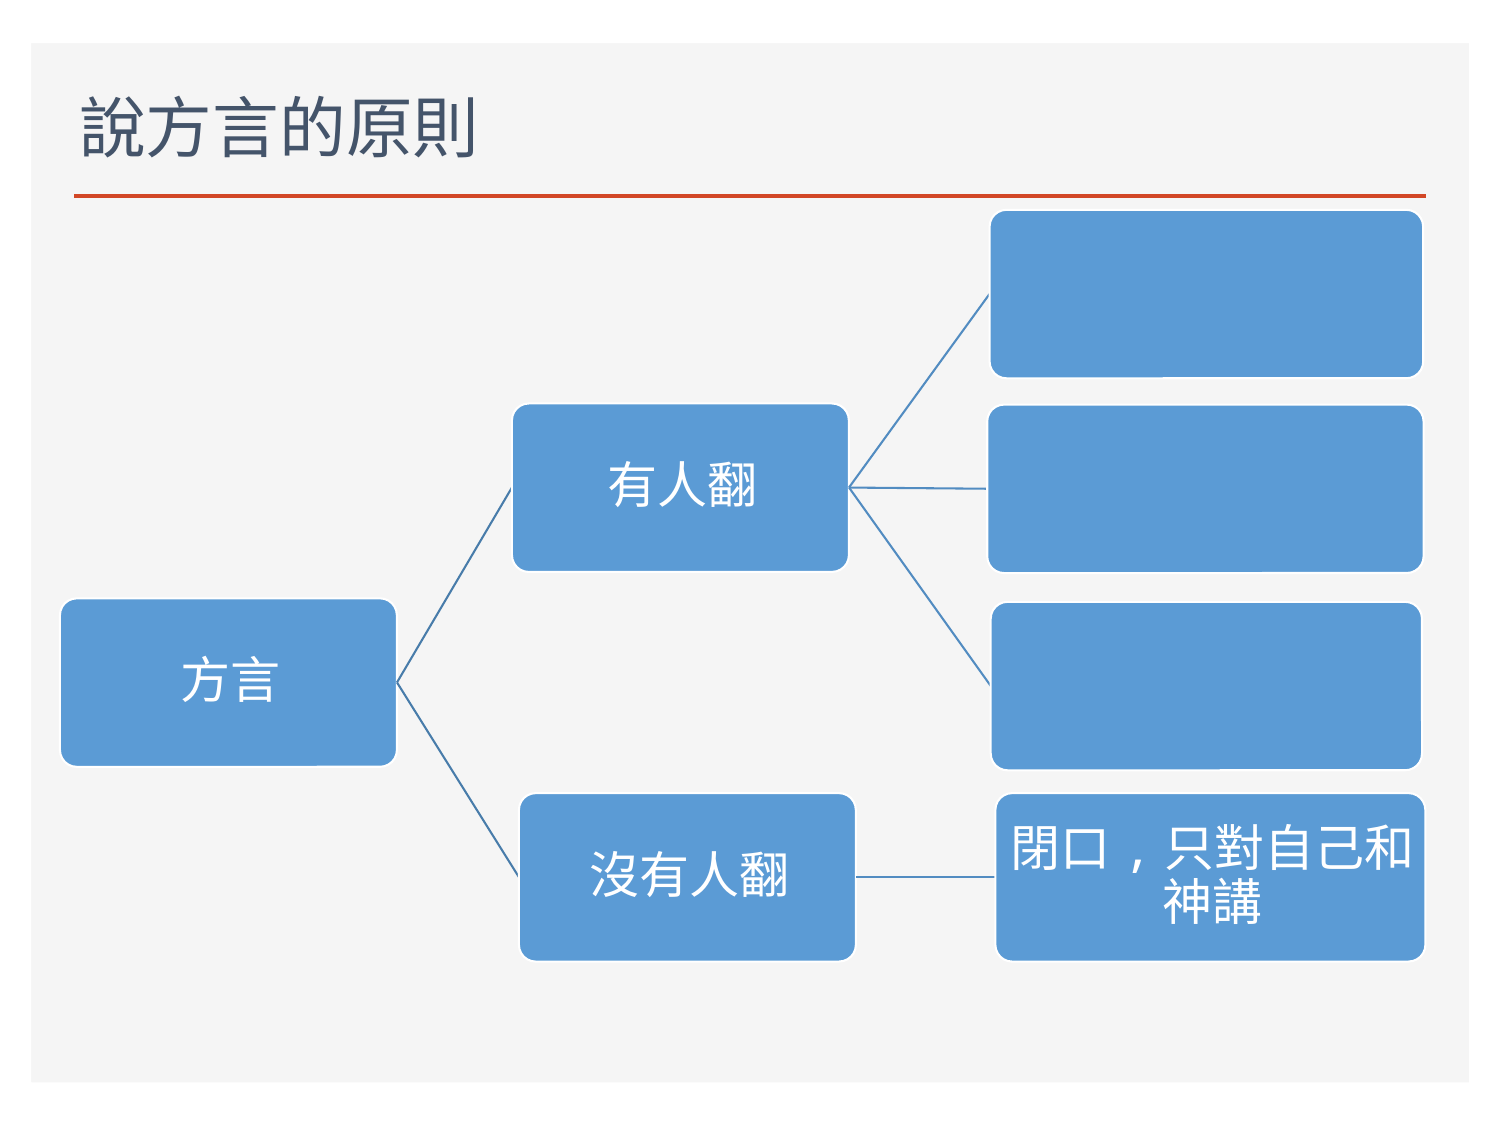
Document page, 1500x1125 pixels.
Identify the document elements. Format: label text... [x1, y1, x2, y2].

title 說方言的原則 [64, 73, 911, 179]
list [59, 209, 1440, 962]
